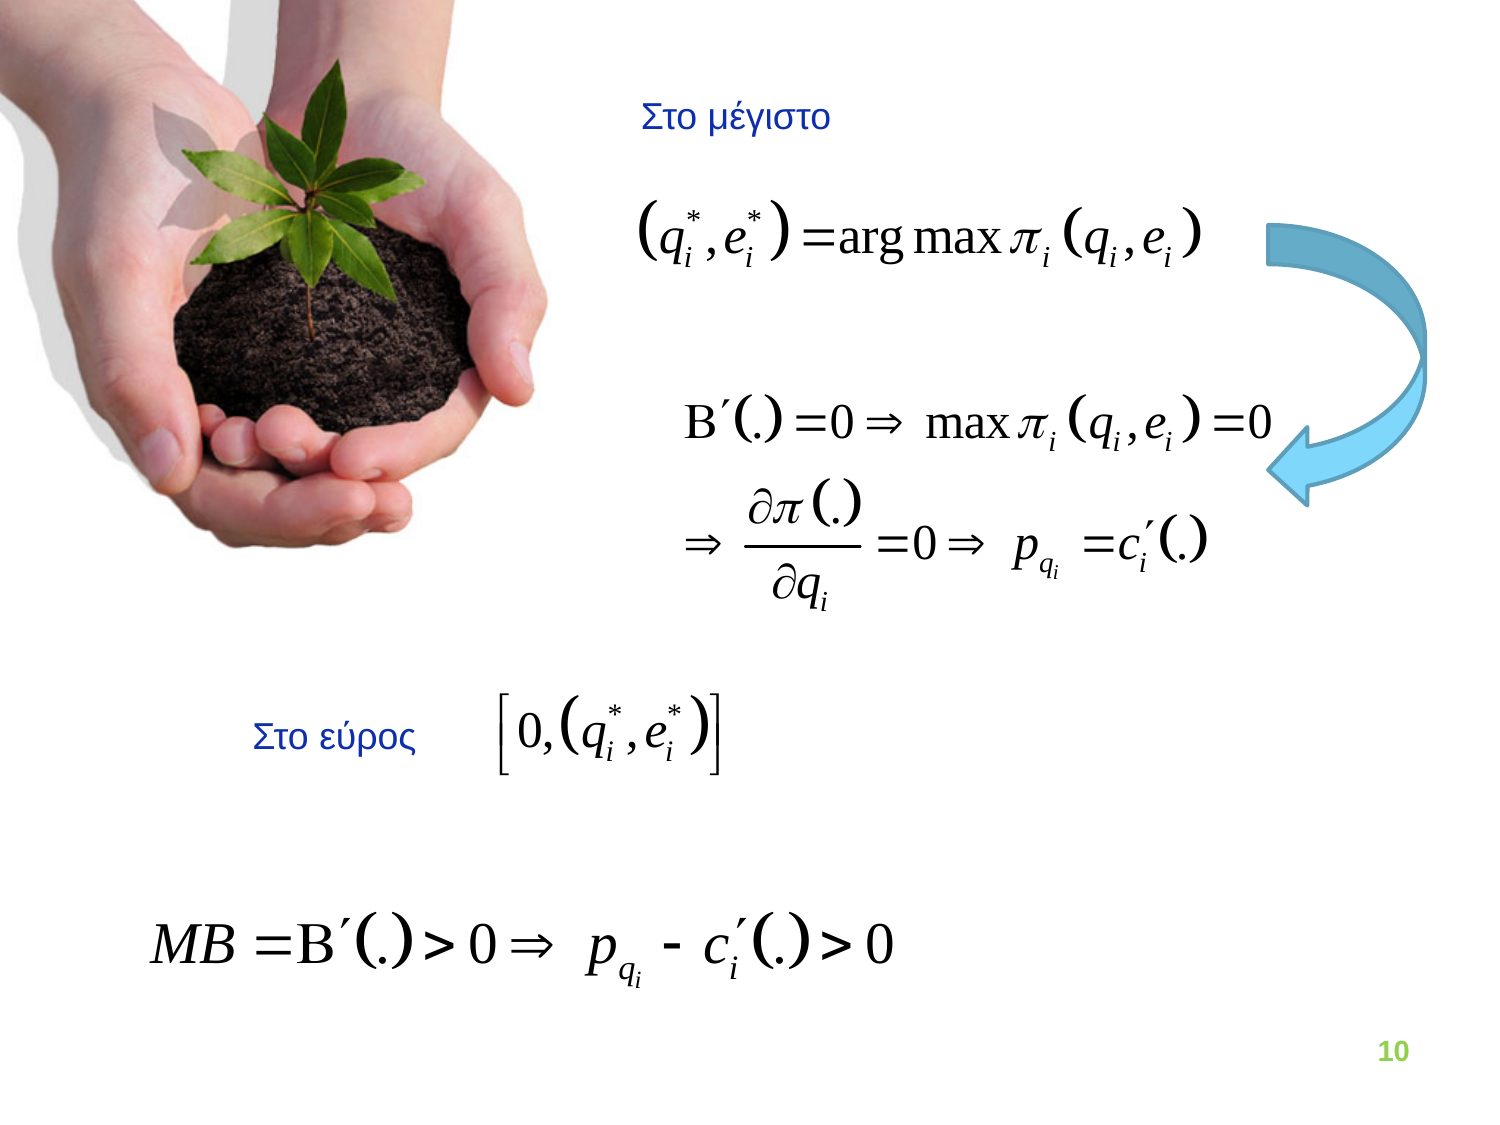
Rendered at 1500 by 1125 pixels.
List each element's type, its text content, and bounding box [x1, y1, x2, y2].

picture [0, 0, 1500, 1125]
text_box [630, 191, 1210, 307]
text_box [487, 683, 737, 787]
slide_number 10 [1074, 1024, 1425, 1103]
text_box [1266, 222, 1428, 508]
text_box Στο μέγιστο [626, 84, 847, 145]
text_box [676, 386, 1280, 622]
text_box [140, 899, 907, 999]
text_box Στο εύρος [237, 704, 442, 765]
